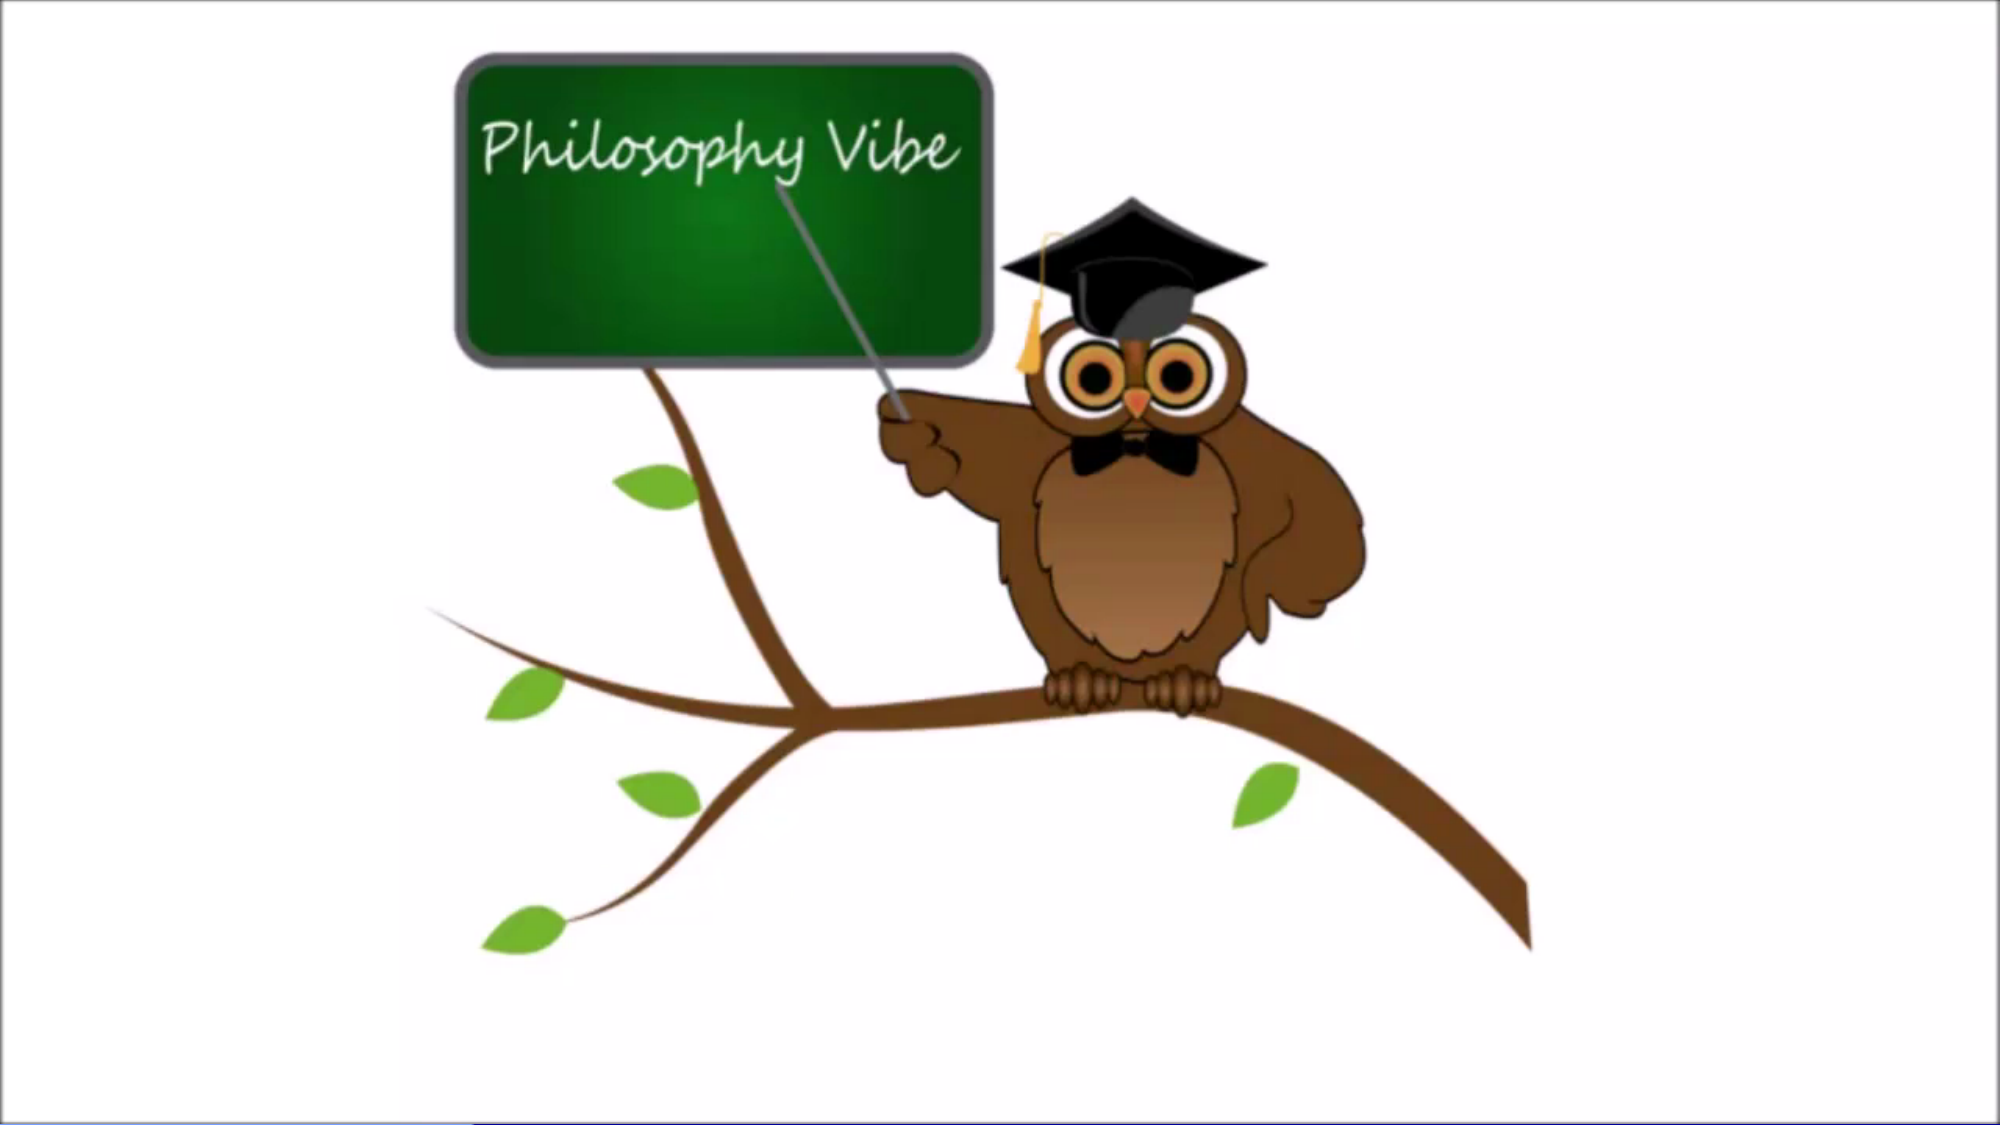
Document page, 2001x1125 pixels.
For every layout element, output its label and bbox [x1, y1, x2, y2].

list [0, 0, 2000, 1125]
